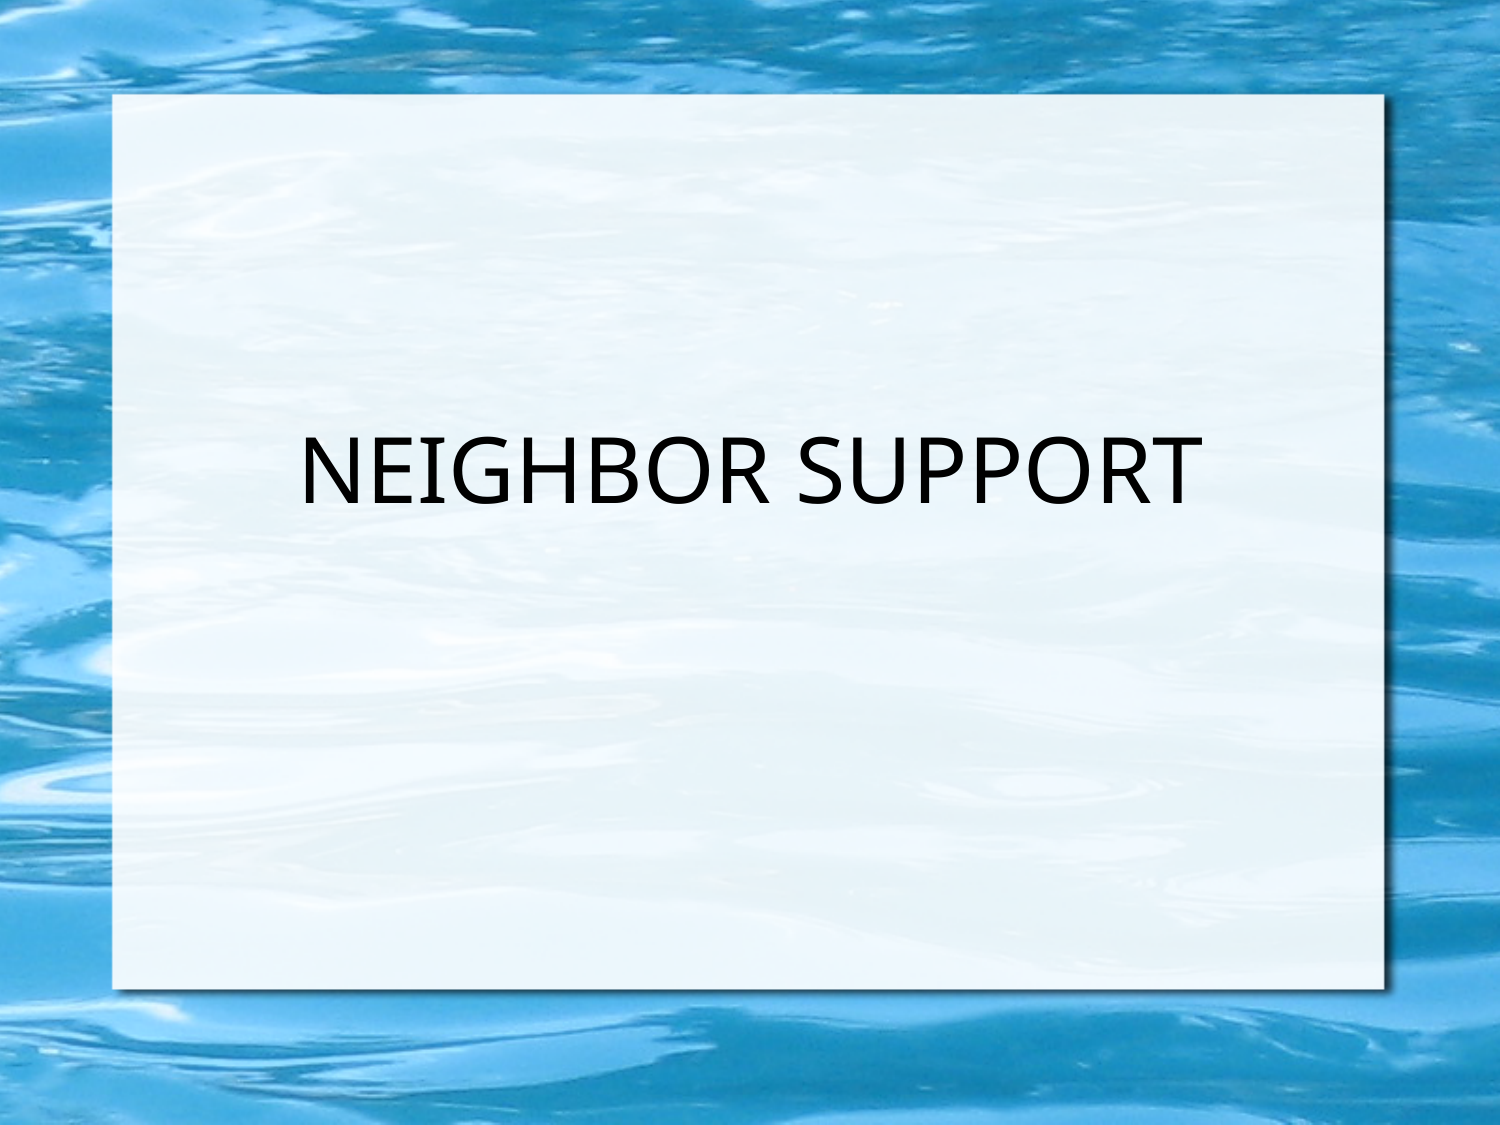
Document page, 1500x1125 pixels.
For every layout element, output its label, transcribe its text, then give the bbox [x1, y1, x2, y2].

picture [0, 0, 1500, 1125]
title NEIGHBOR SUPPORT [113, 404, 1389, 654]
